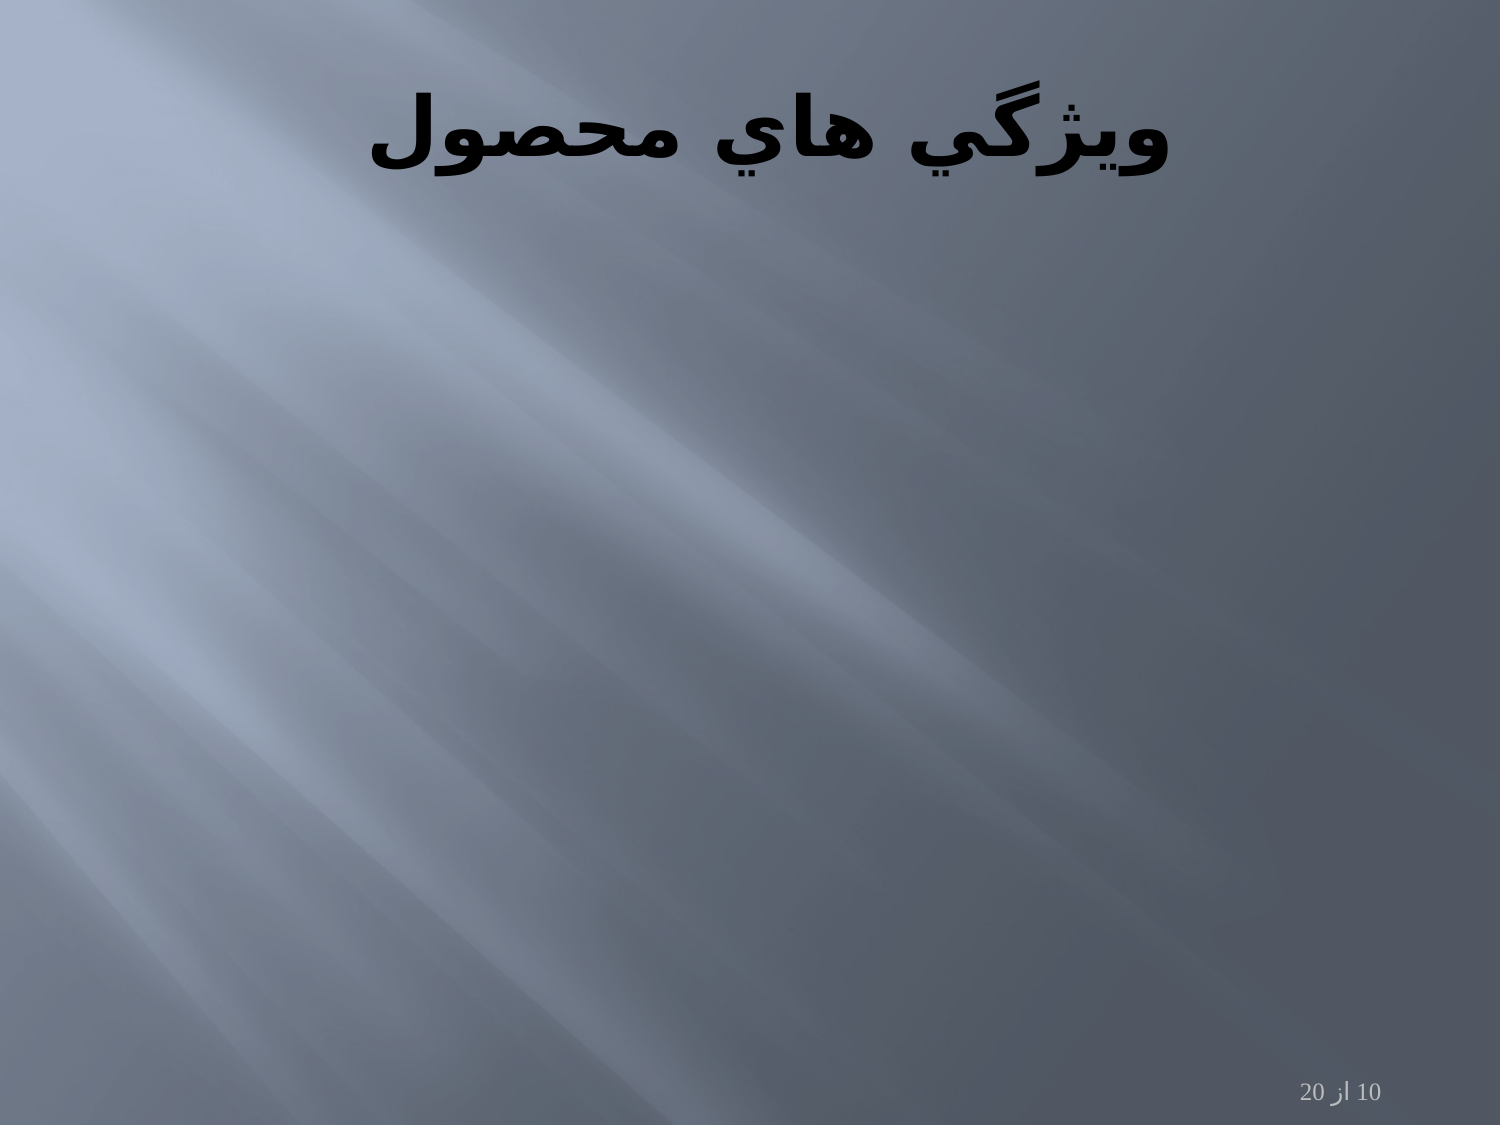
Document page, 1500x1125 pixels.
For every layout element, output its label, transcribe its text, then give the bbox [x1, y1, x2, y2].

slide_number 10 از 20 [1299, 1052, 1425, 1113]
text_box [73, 172, 1424, 657]
title ويژگي هاي محصول [105, 46, 1407, 172]
